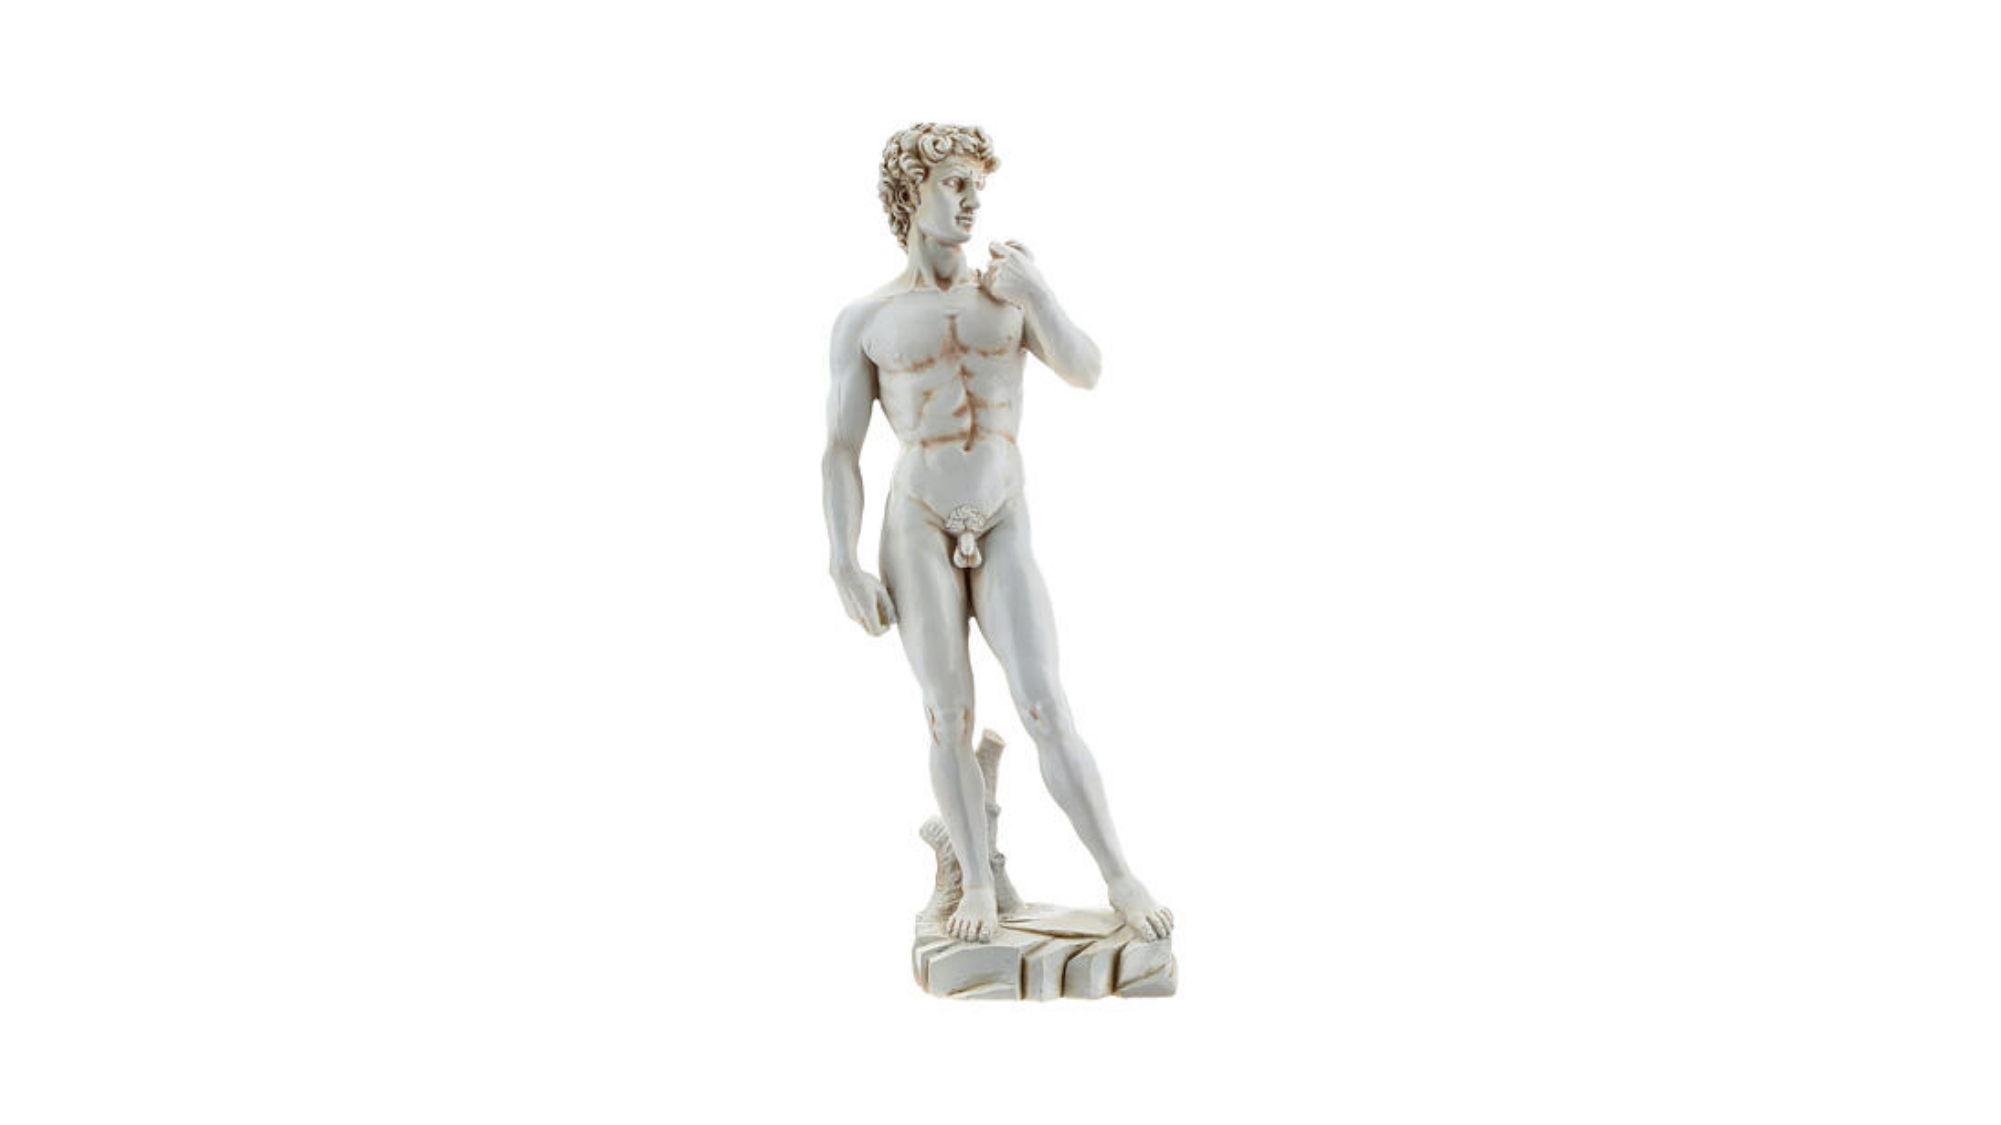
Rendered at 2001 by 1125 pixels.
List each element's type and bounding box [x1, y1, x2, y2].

picture [543, 105, 1457, 1020]
